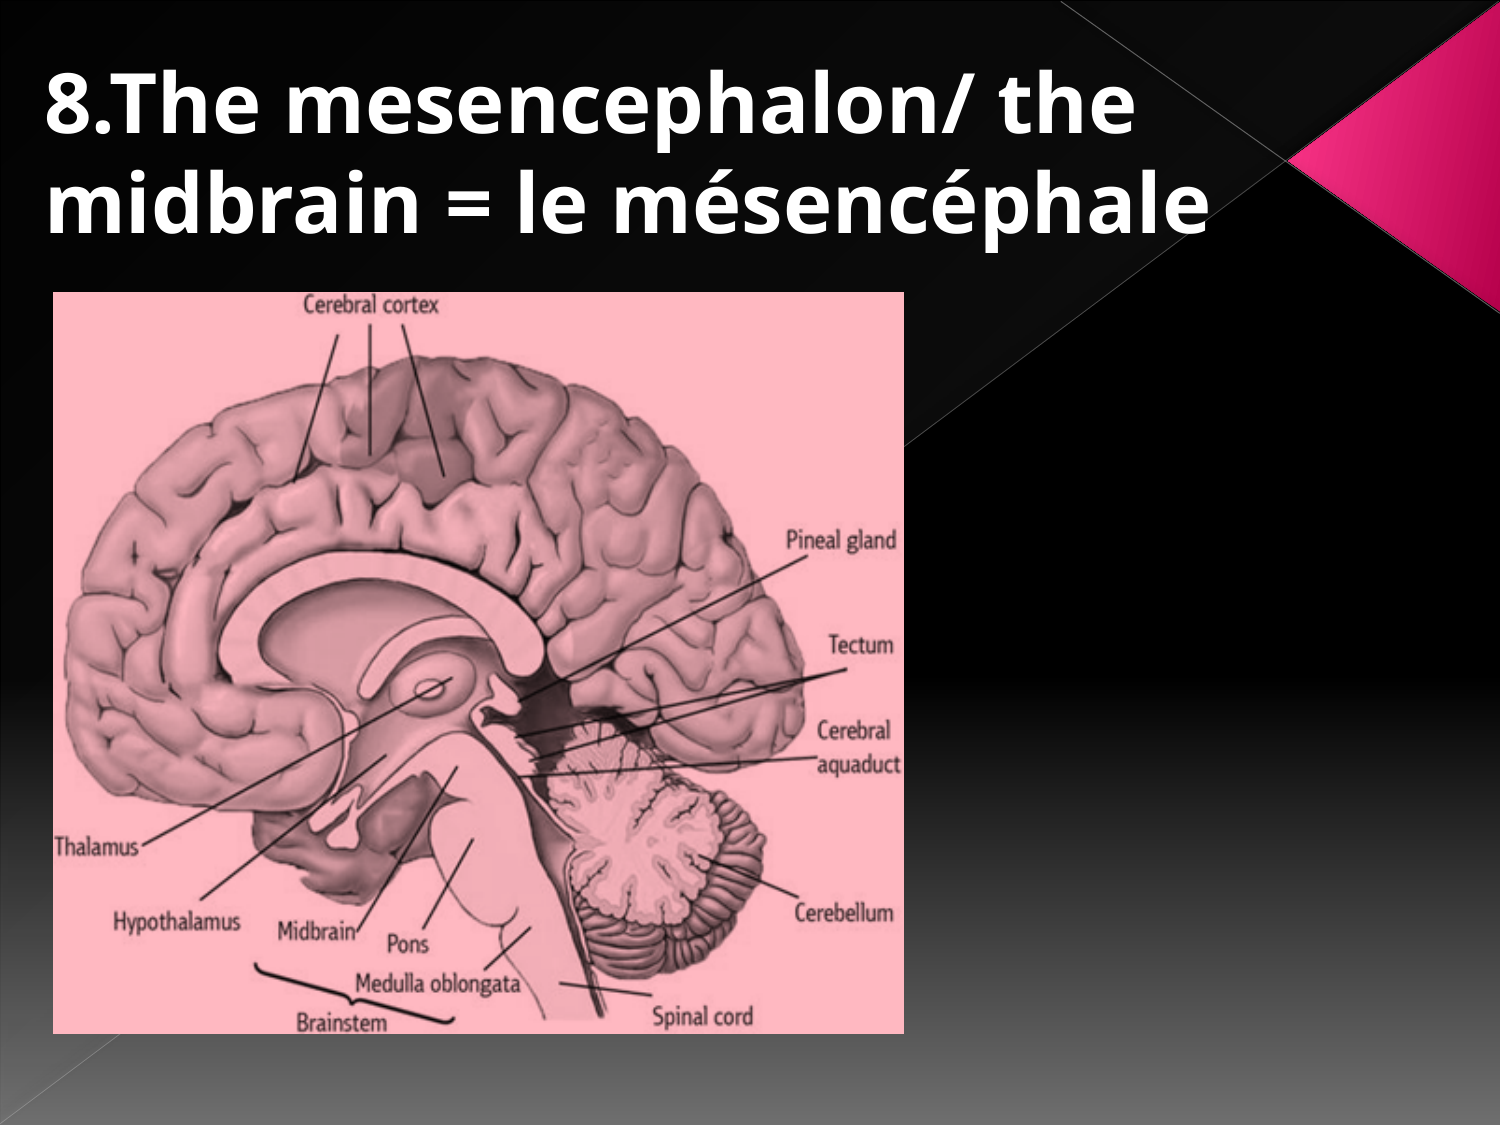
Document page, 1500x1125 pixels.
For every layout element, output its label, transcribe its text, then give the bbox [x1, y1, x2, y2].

picture [52, 292, 904, 1034]
text_box 8.The mesencephalon/ the midbrain = le mésencéphale [29, 42, 1258, 258]
